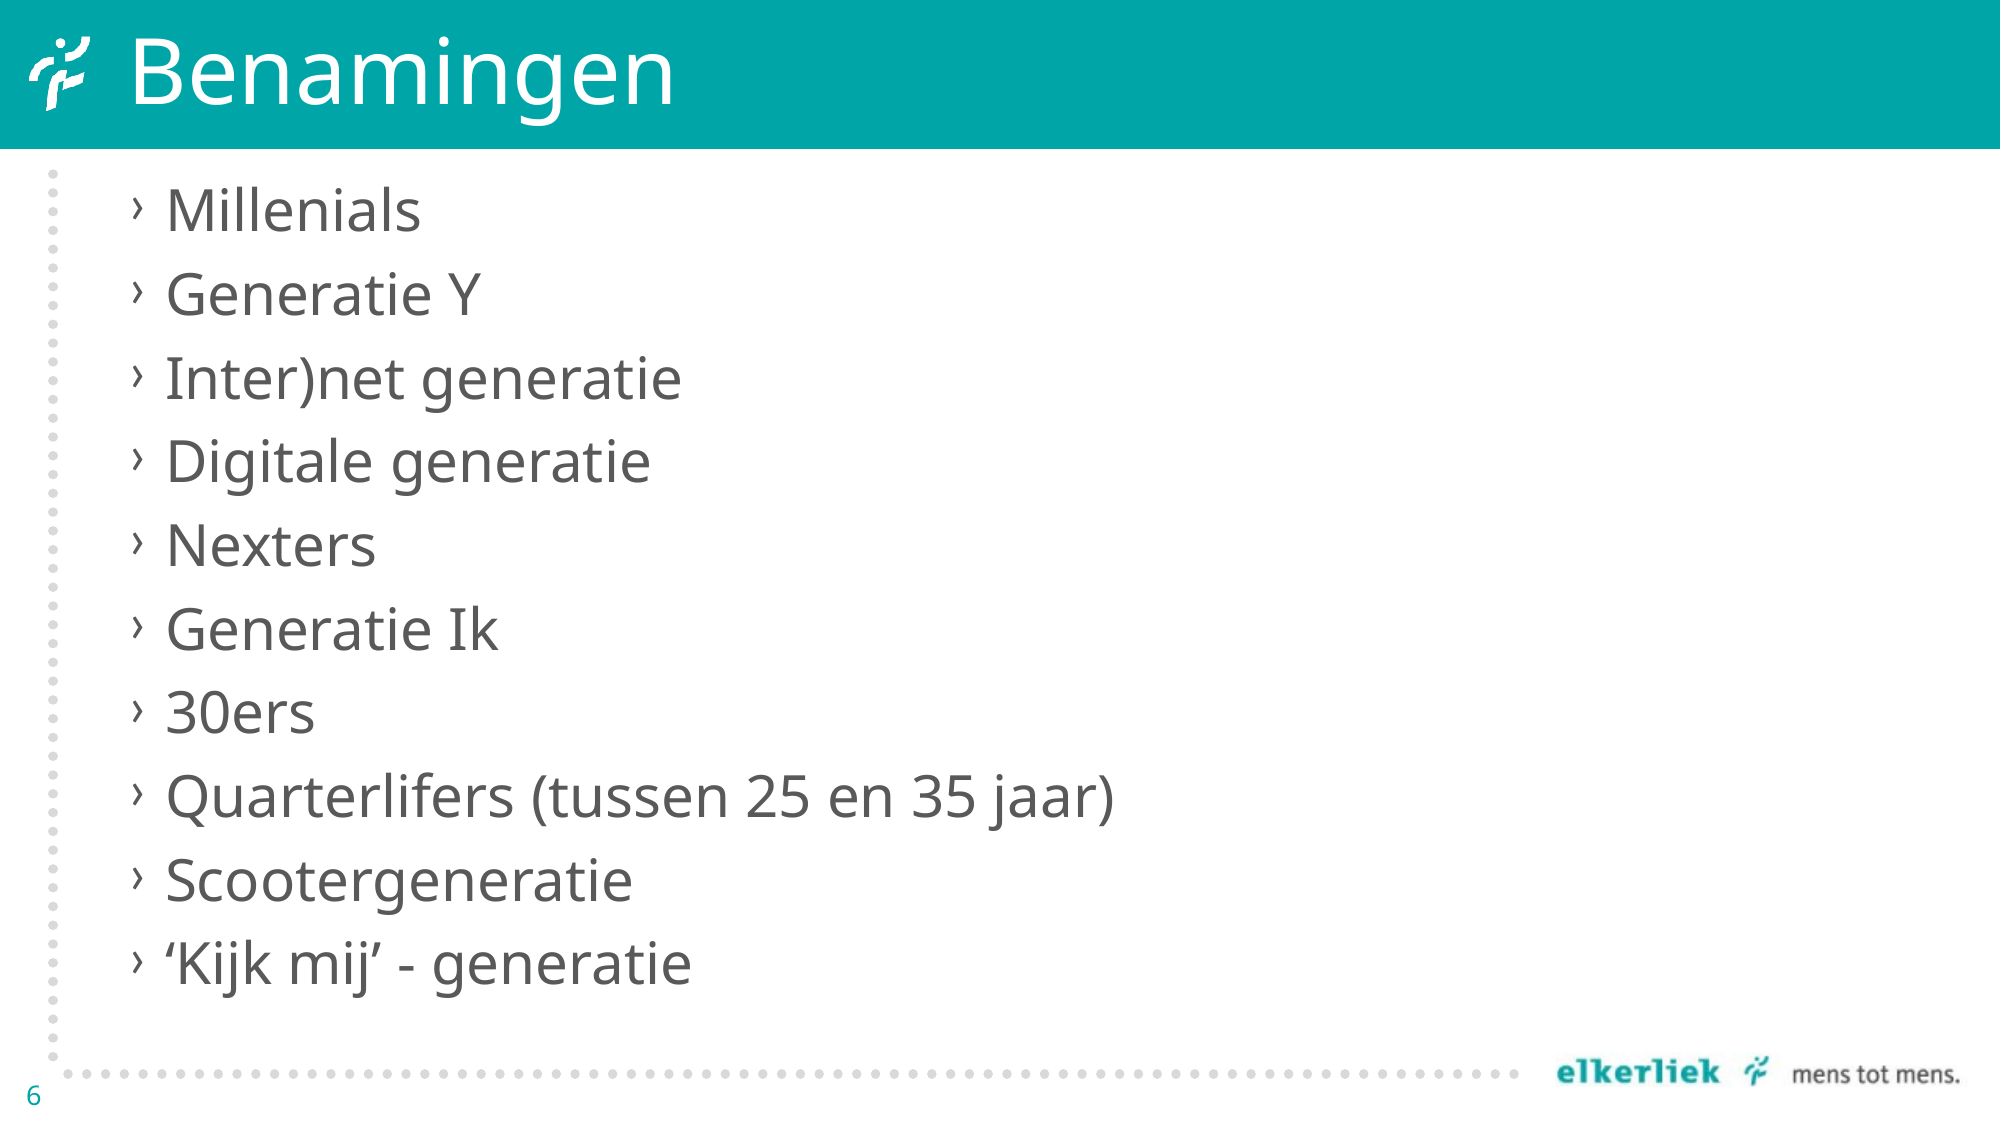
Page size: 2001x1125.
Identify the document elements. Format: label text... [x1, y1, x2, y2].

slide_number 6 [0, 1070, 68, 1125]
picture [1555, 1048, 1969, 1087]
title Benamingen [112, 16, 1950, 133]
picture [8, 21, 98, 115]
list Millenials Generatie Y Inter)net generatie Digitale generatie Nexters Generatie Ik 30ers Quarterlifers (tussen 25 en 35 jaar) Scootergeneratie ‘Kijk mij’ - generatie [112, 174, 1950, 1033]
